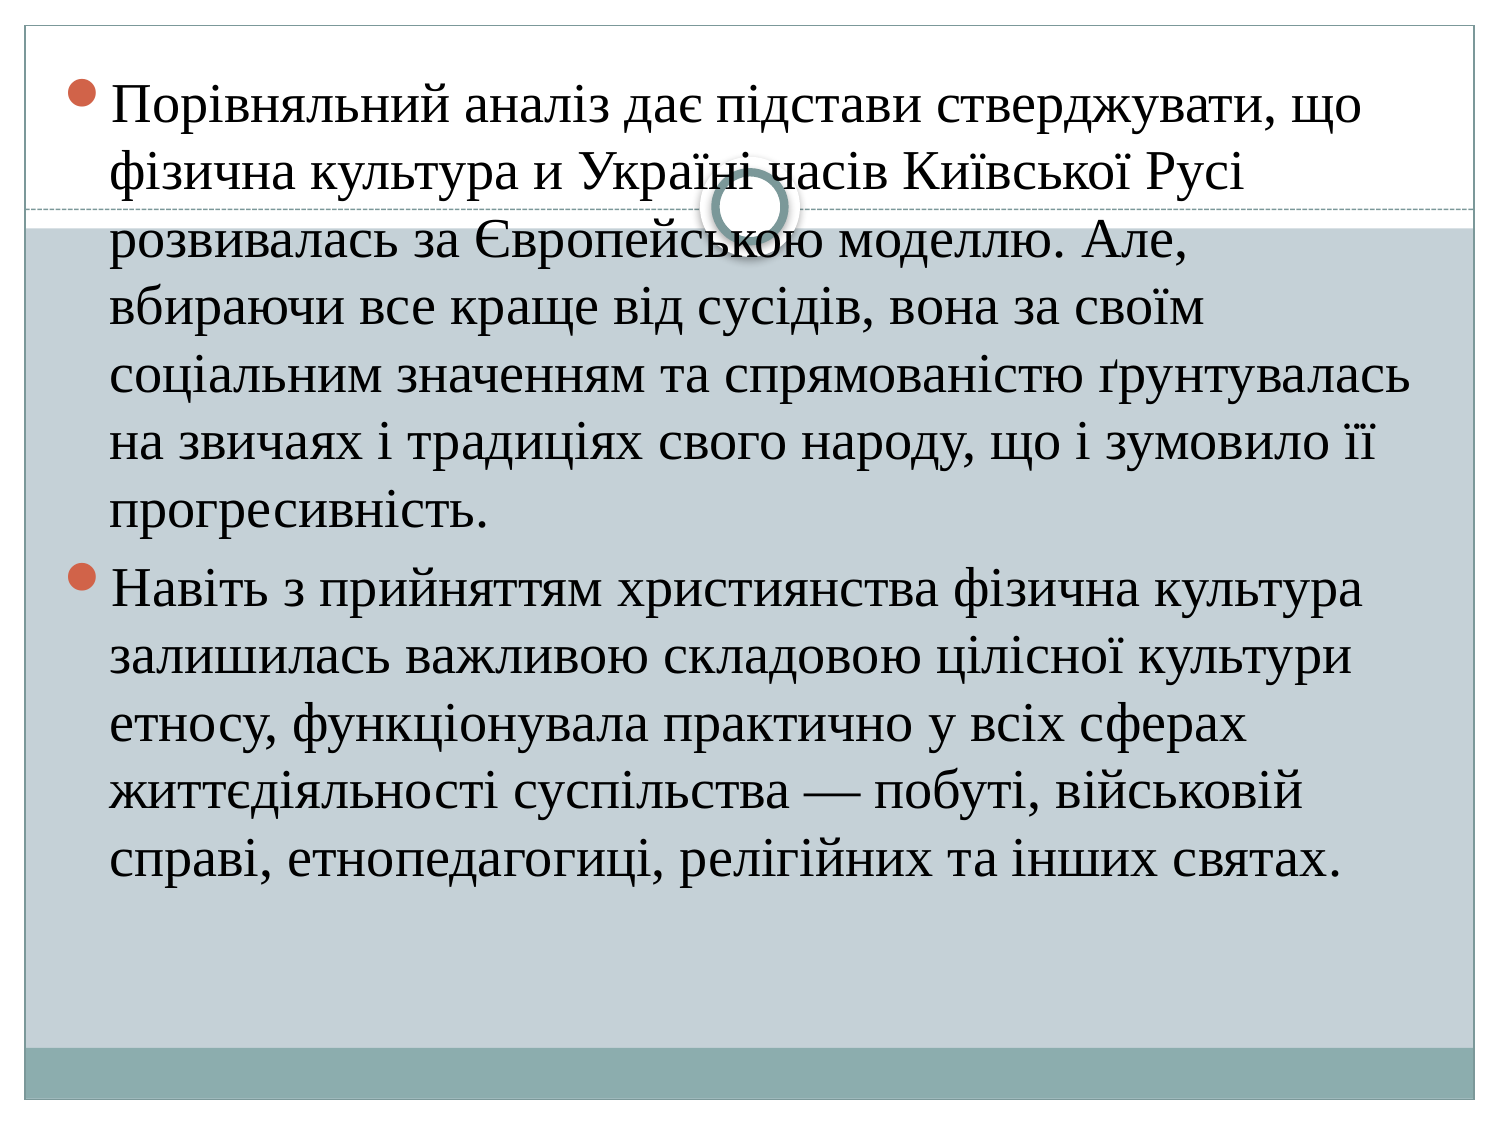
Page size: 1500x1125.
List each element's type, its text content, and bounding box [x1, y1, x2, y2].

list Порівняльний аналіз дає підстави стверджувати, що фізична культура и Україні часів Київської Русі розвивалась за Європейською моделлю. Але, вбираючи все краще від сусідів, вона за своїм соціальним значенням та спрямованістю ґрунтувалась на звичаях і традиціях свого народу, що і зумовило її прогресивність. Навіть з прийняттям християнства фізична культура залишилась важ­ливою складовою цілісної культури етносу, функціонувала практично у всіх сферах життєдіяльності суспільства — побуті, військовій справі, етнопедагогиці, релігійних та інших святах. [49, 58, 1445, 1079]
